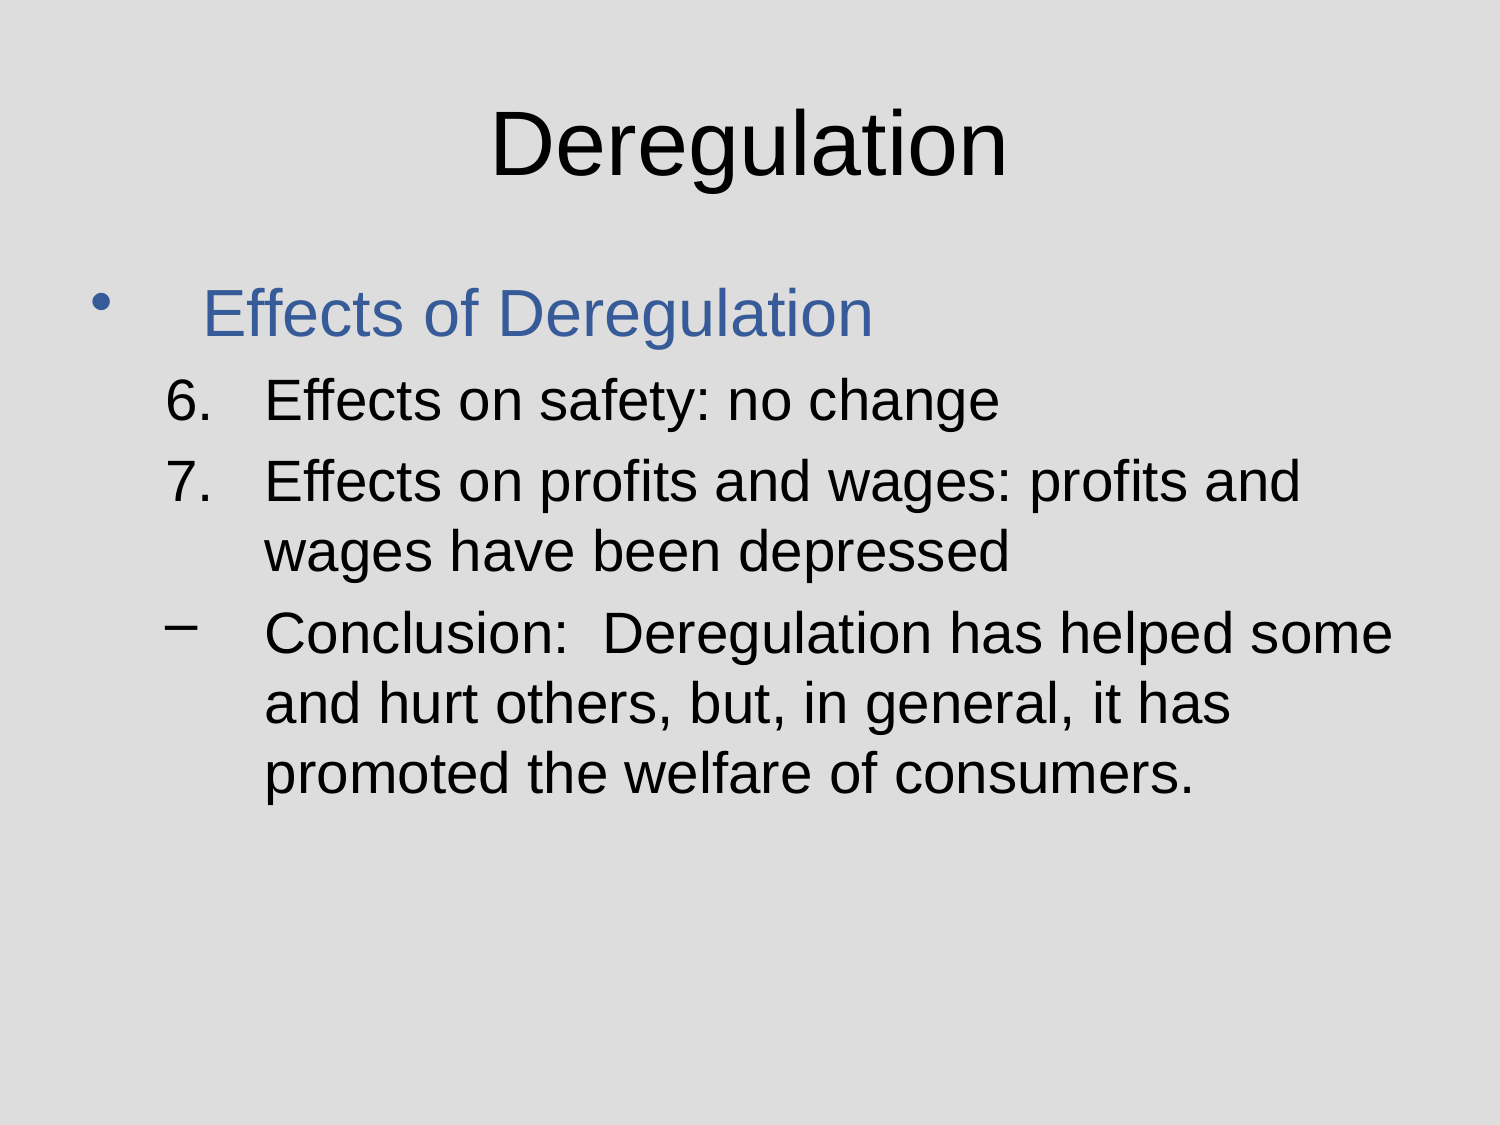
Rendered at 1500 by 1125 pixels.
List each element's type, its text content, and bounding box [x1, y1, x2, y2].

list Effects of Deregulation Effects on safety: no change Effects on profits and wages: profits and wages have been depressed Conclusion: Deregulation has helped some and hurt others, but, in general, it has promoted the welfare of consumers. [75, 262, 1425, 1005]
title Deregulation [75, 45, 1425, 233]
